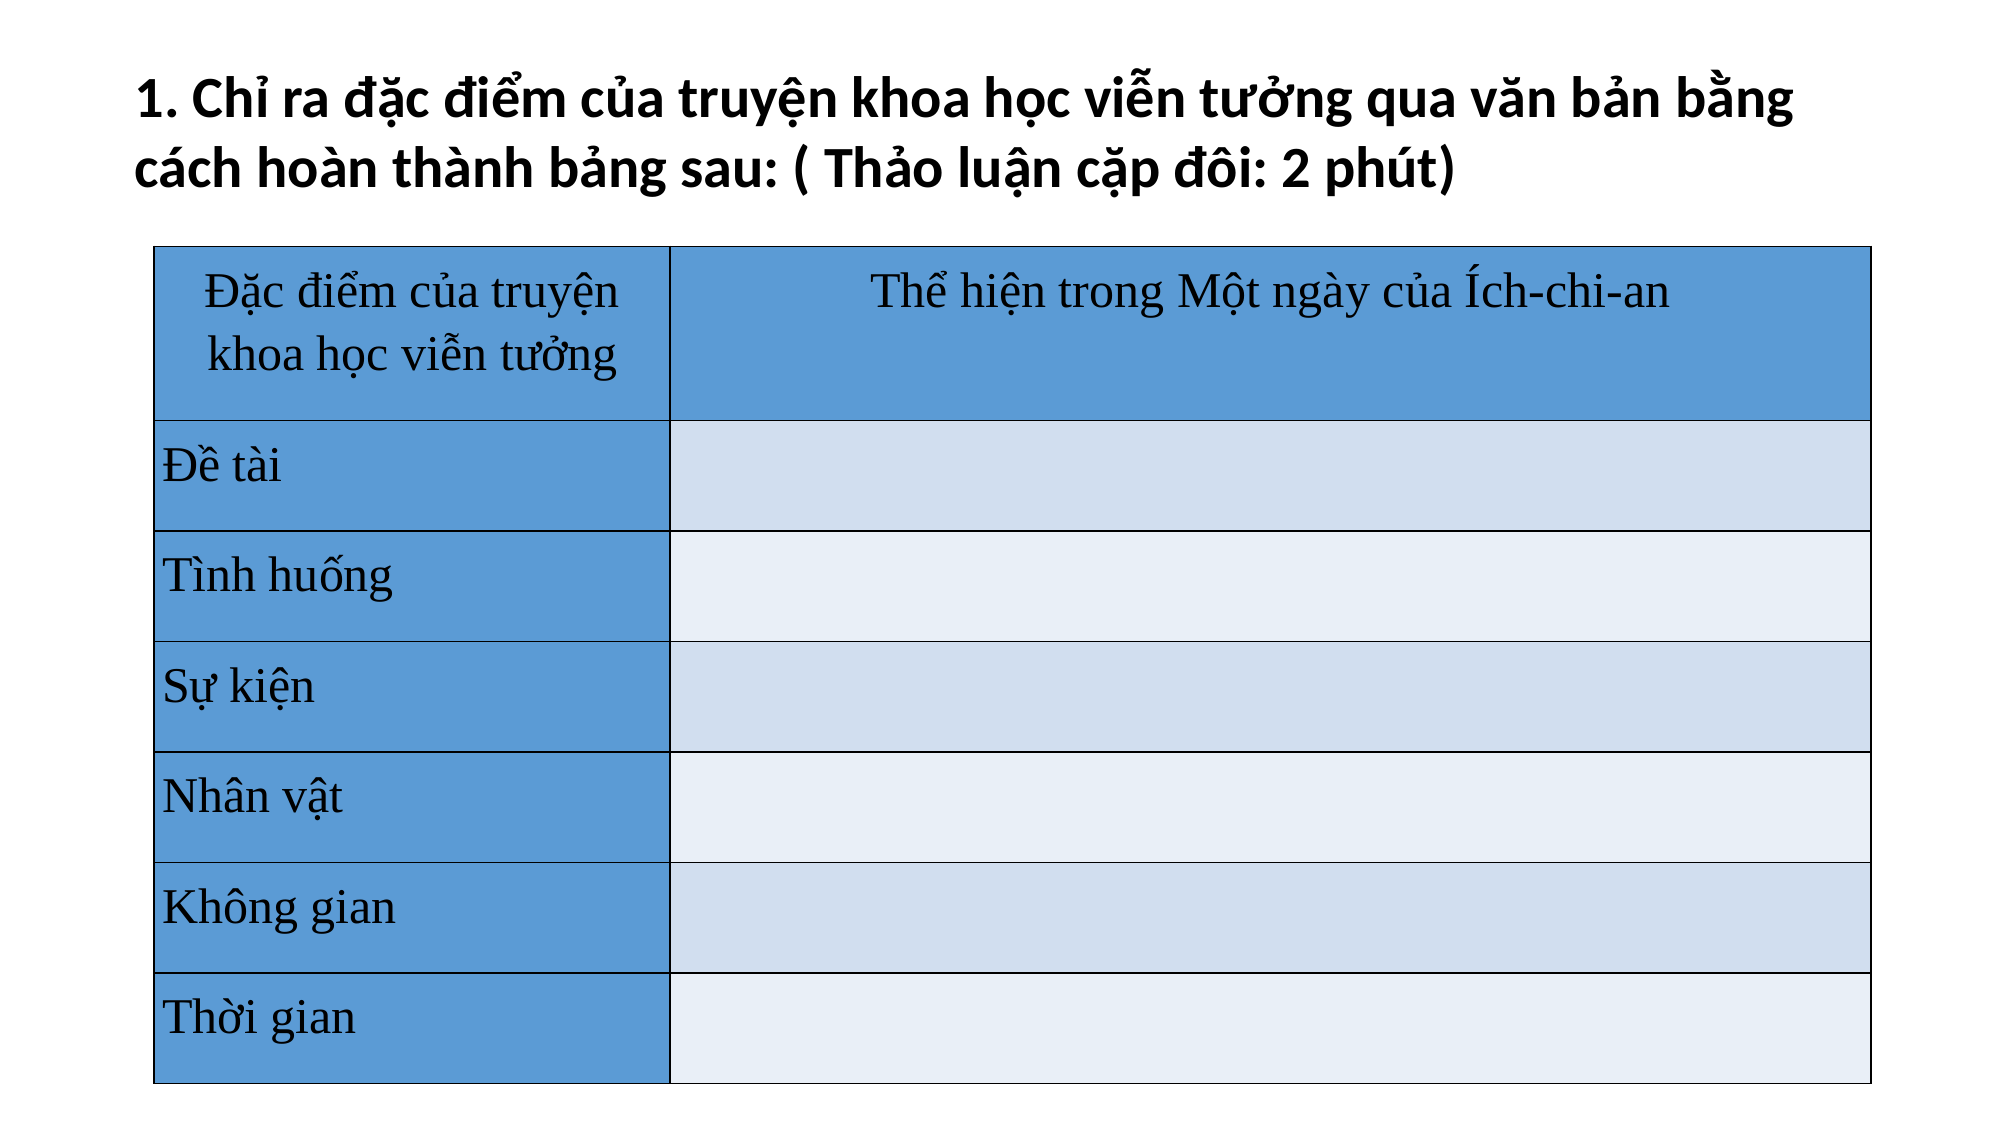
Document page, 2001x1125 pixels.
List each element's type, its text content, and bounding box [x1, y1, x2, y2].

table_cell [671, 421, 1870, 530]
table_cell Tình huống [155, 532, 669, 641]
table_cell [671, 532, 1870, 641]
table_cell [671, 753, 1870, 862]
table_cell [671, 642, 1870, 751]
table_cell Sự kiện [155, 642, 669, 751]
table_header Thể hiện trong Một ngày của Ích-chi-an [671, 247, 1870, 420]
text_box 1. Chỉ ra đặc điểm của truyện khoa học viễn tưởng qua văn bản bằng cách hoàn thành bảng sau: ( Thảo luận cặp đôi: 2 phút) [120, 51, 1850, 207]
table_cell Nhân vật [155, 753, 669, 862]
table_cell [671, 974, 1870, 1083]
table_cell Thời gian [155, 974, 669, 1083]
table_cell Không gian [155, 863, 669, 972]
table_cell [671, 863, 1870, 972]
table_header Đặc điểm của truyện khoa học viễn tưởng [155, 247, 669, 420]
table_cell Đề tài [155, 421, 669, 530]
